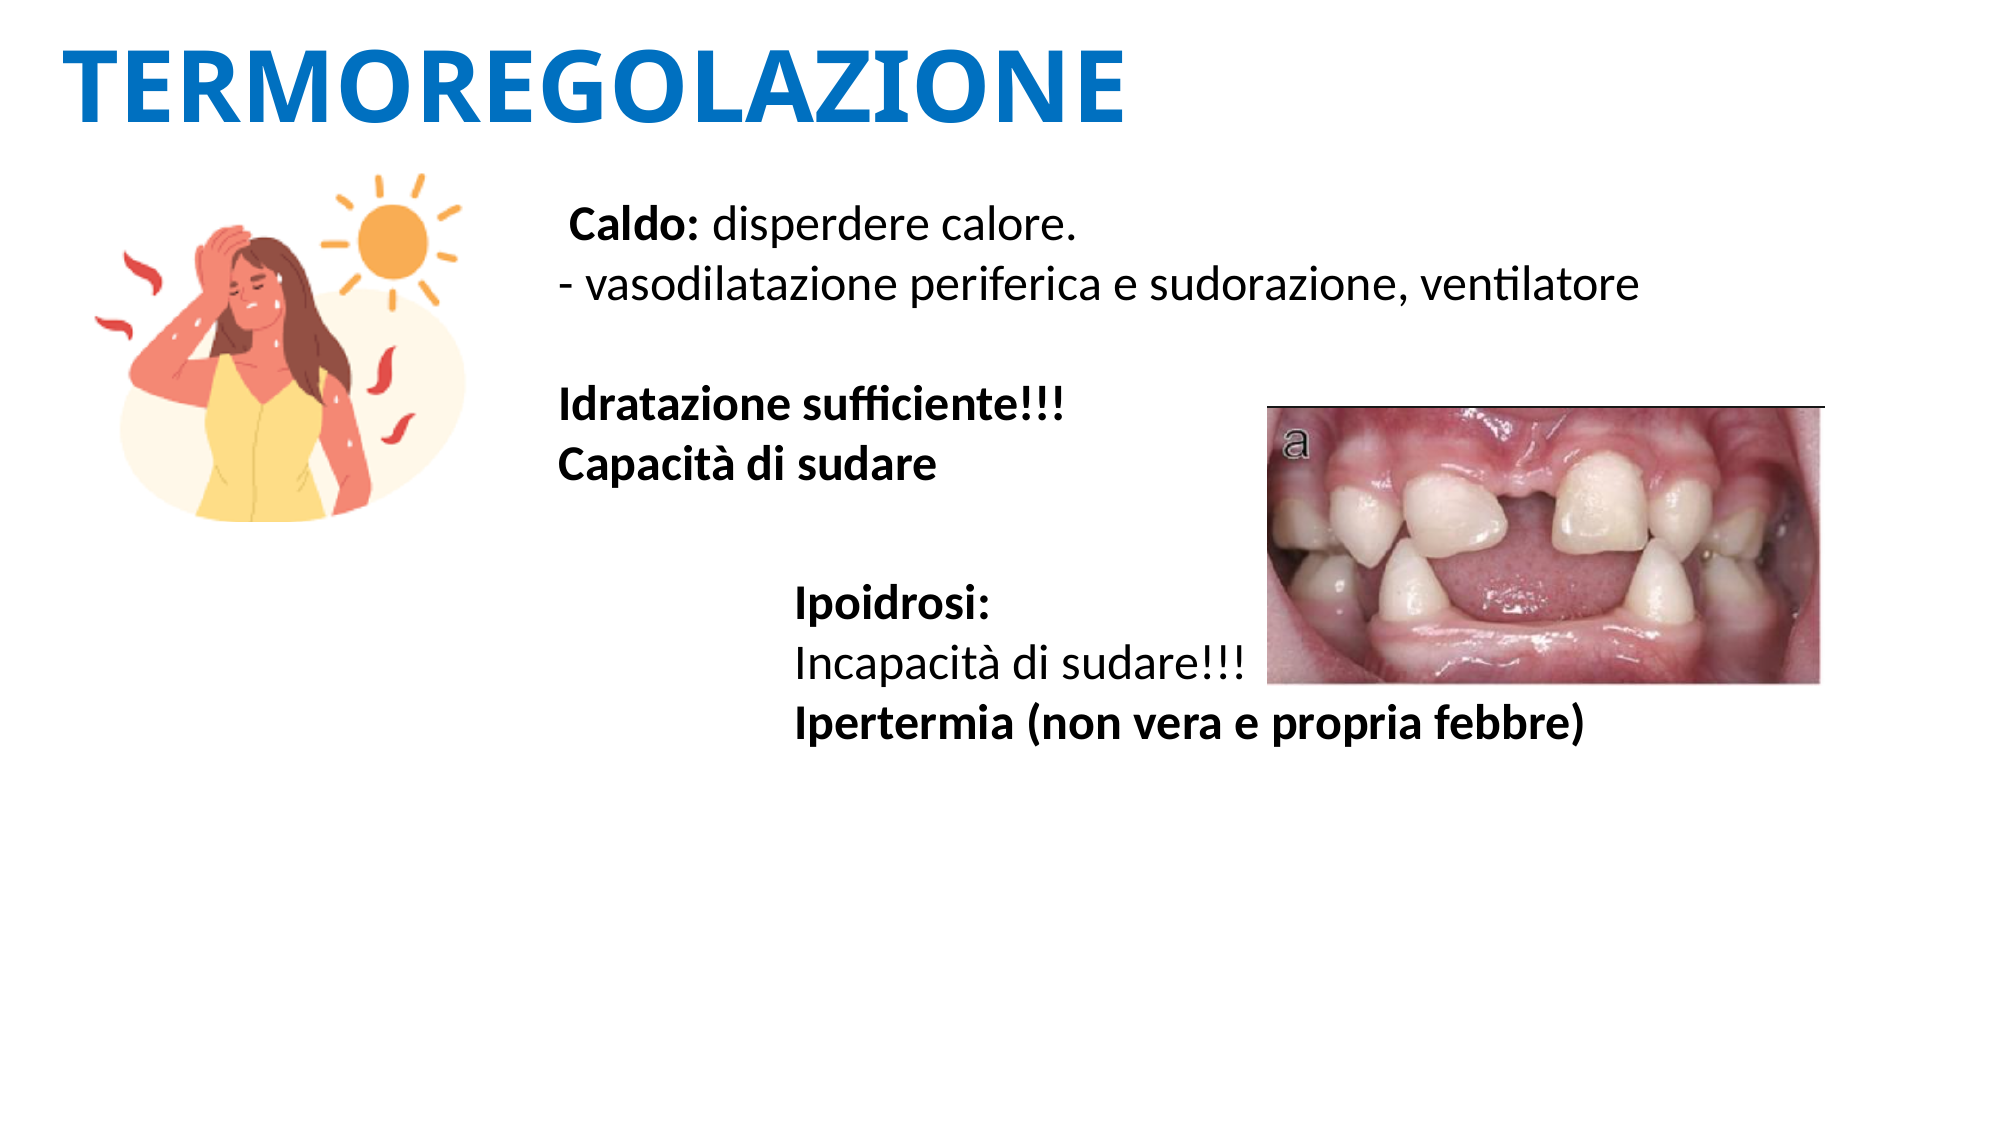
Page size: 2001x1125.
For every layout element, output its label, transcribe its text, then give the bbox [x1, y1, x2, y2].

text_box Ipoidrosi: Incapacità di sudare!!! Ipertermia (non vera e propria febbre) [780, 562, 1681, 758]
picture [1267, 406, 1825, 686]
text_box Caldo: disperdere calore. - vasodilatazione periferica e sudorazione, ventilatore Idratazione sufficiente!!! Capacità di sudare [543, 182, 1917, 498]
picture [46, 166, 495, 522]
text_box TERMOREGOLAZIONE [46, 14, 1871, 150]
